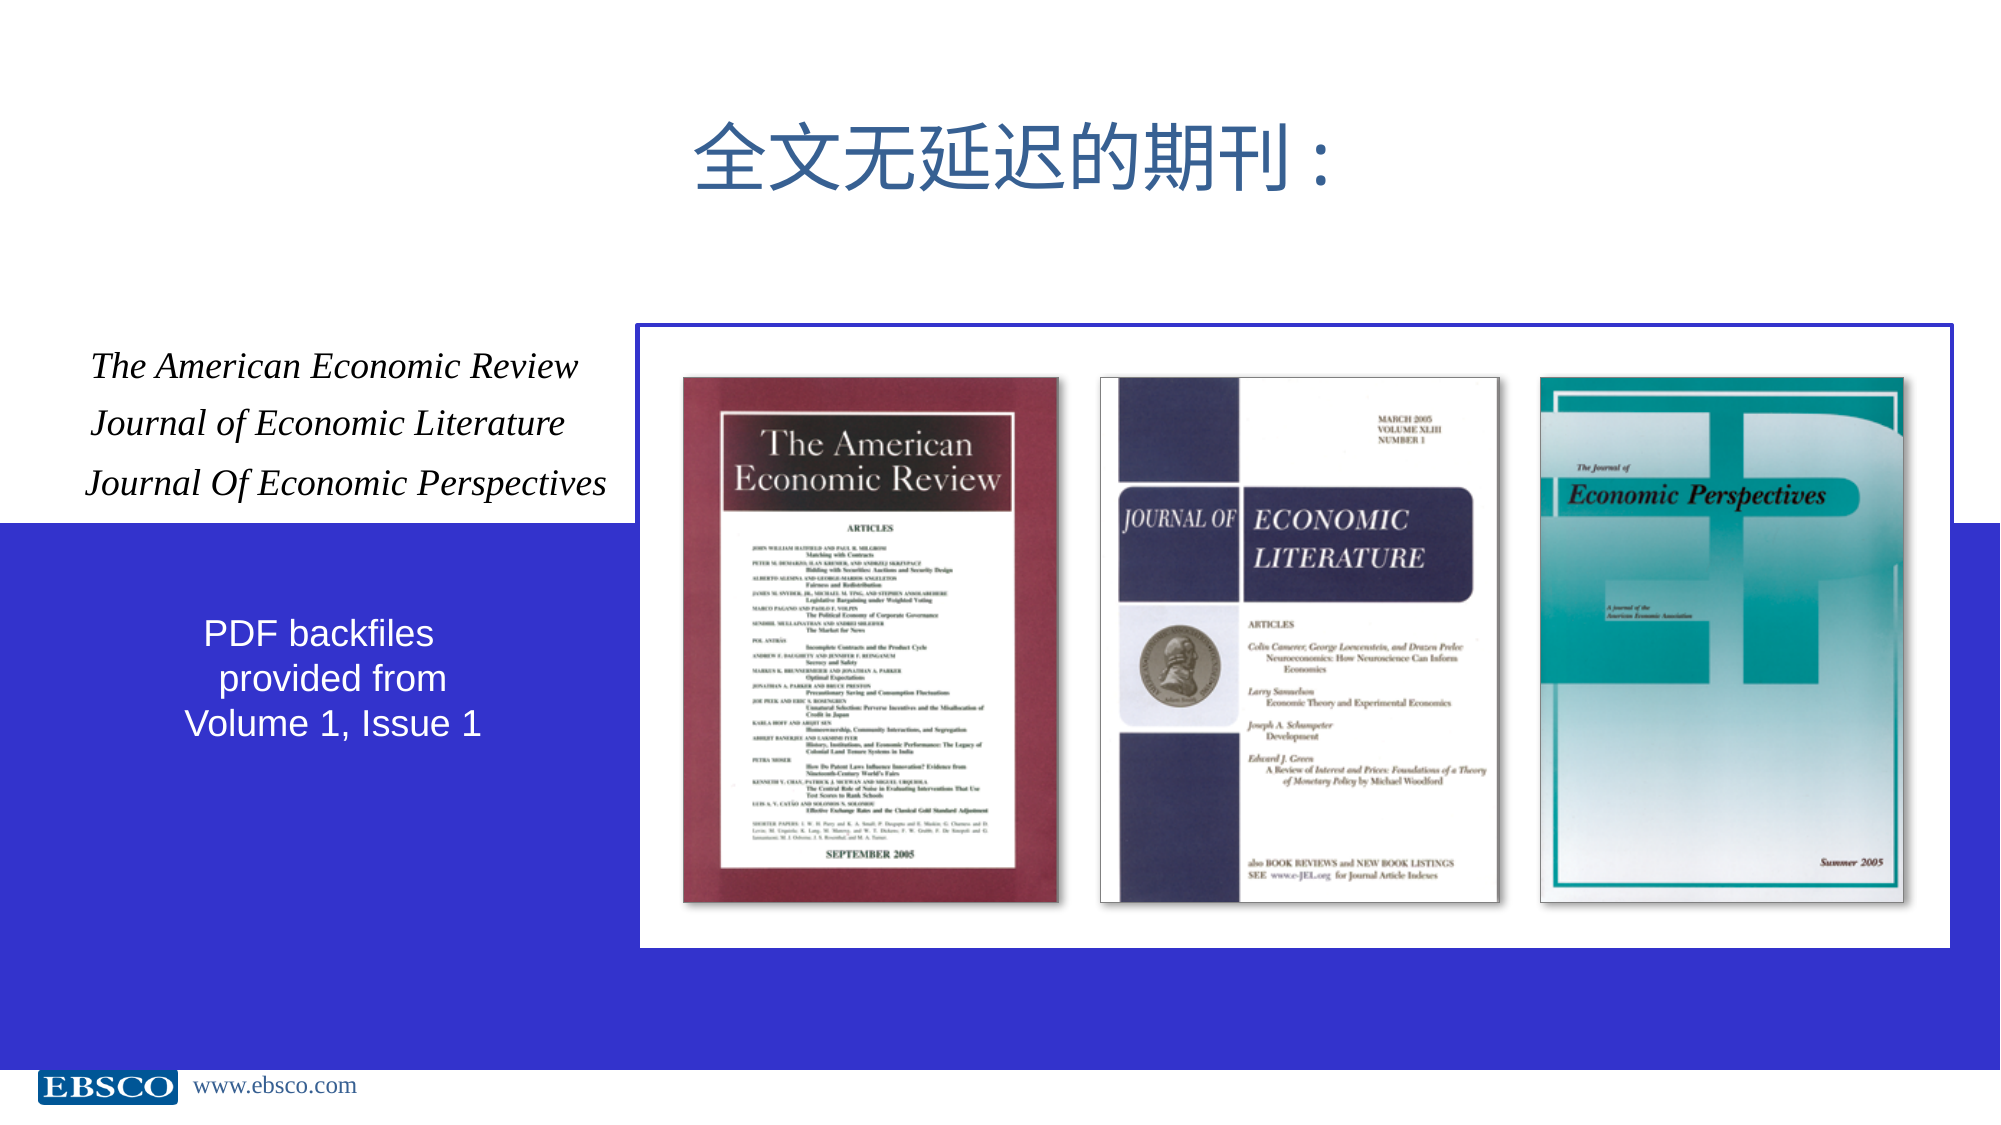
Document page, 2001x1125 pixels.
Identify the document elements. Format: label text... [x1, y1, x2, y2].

text_box The American Economic Review [75, 334, 595, 394]
text_box PDF backfiles provided from Volume 1, Issue 1 [126, 602, 512, 678]
text_box [0, 523, 2000, 1070]
picture [1099, 376, 1501, 903]
picture [38, 1070, 178, 1105]
text_box Journal Of Economic Perspectives [69, 451, 623, 511]
title 全文无延迟的期刊: [12, 102, 2000, 228]
text_box Journal of Economic Literature [75, 390, 581, 451]
picture [683, 376, 1060, 903]
picture [1540, 376, 1904, 903]
text_box [635, 323, 1954, 952]
